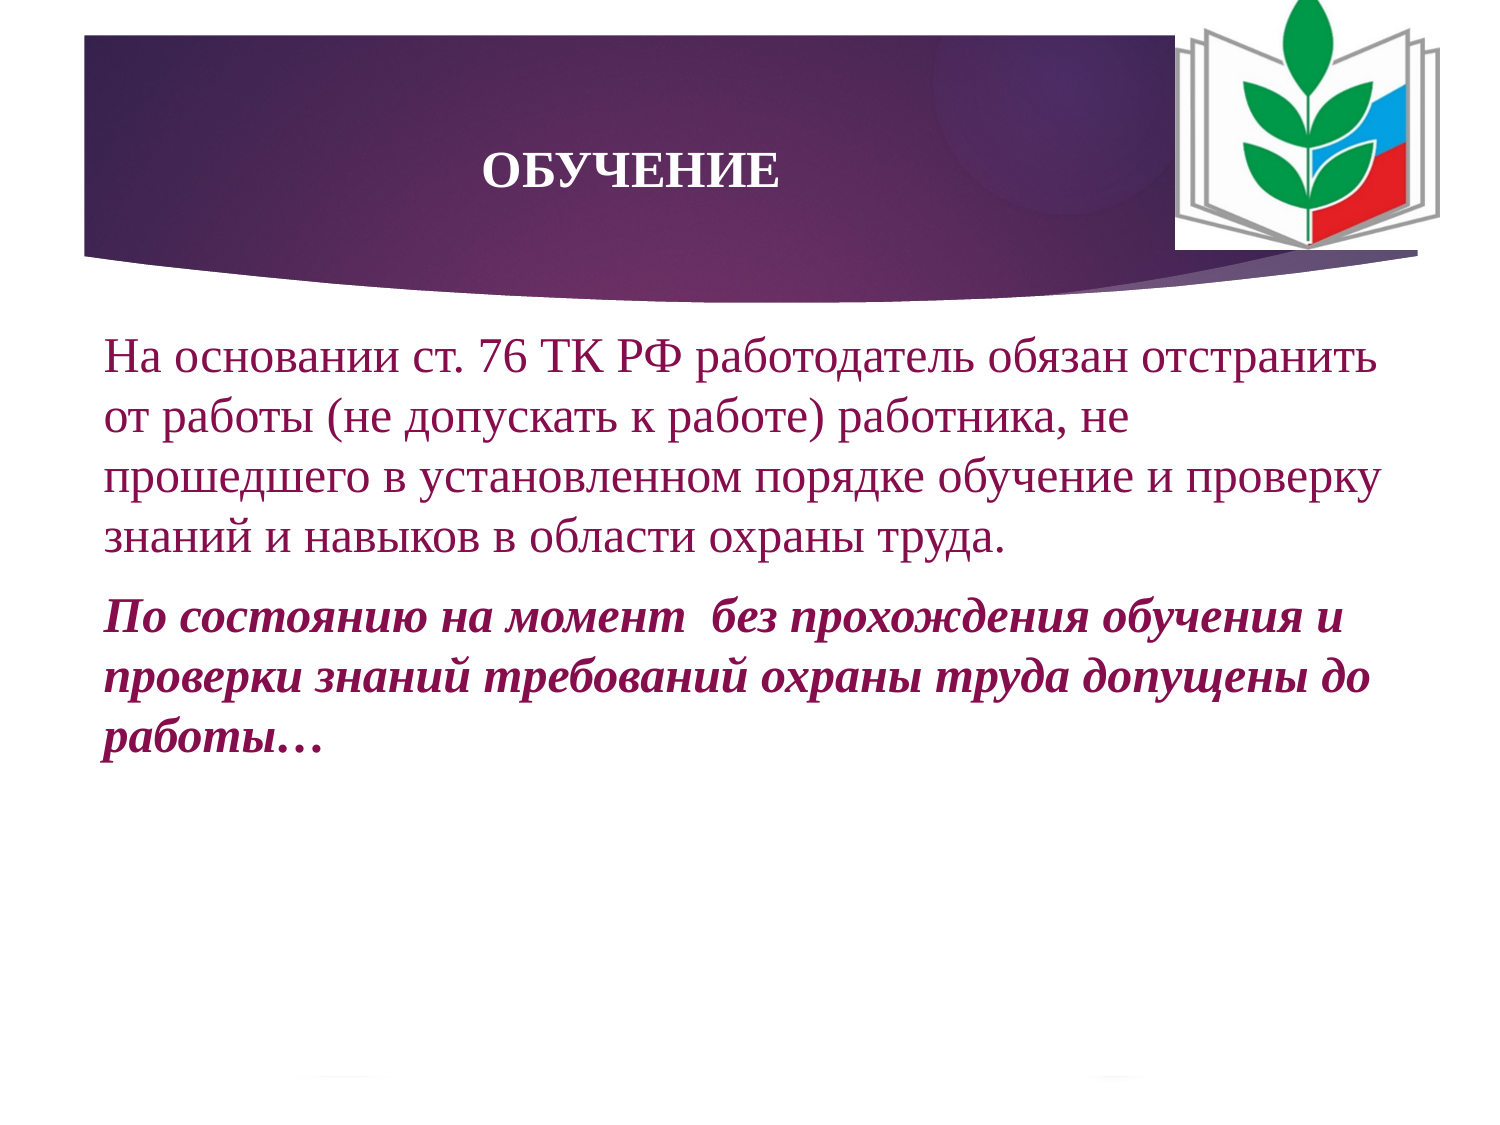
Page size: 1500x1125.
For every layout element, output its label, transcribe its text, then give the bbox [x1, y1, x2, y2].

list На основании ст. 76 ТК РФ работодатель обязан отстранить от работы (не допускать к работе) работника, не прошедшего в установленном порядке обучение и проверку знаний и навыков в области охраны труда. По состоянию на момент без прохождения обучения и проверки знаний требований охраны труда допущены до работы… [88, 314, 1412, 1083]
title ОБУЧЕНИЕ [88, 84, 1169, 250]
picture [1174, 0, 1440, 250]
